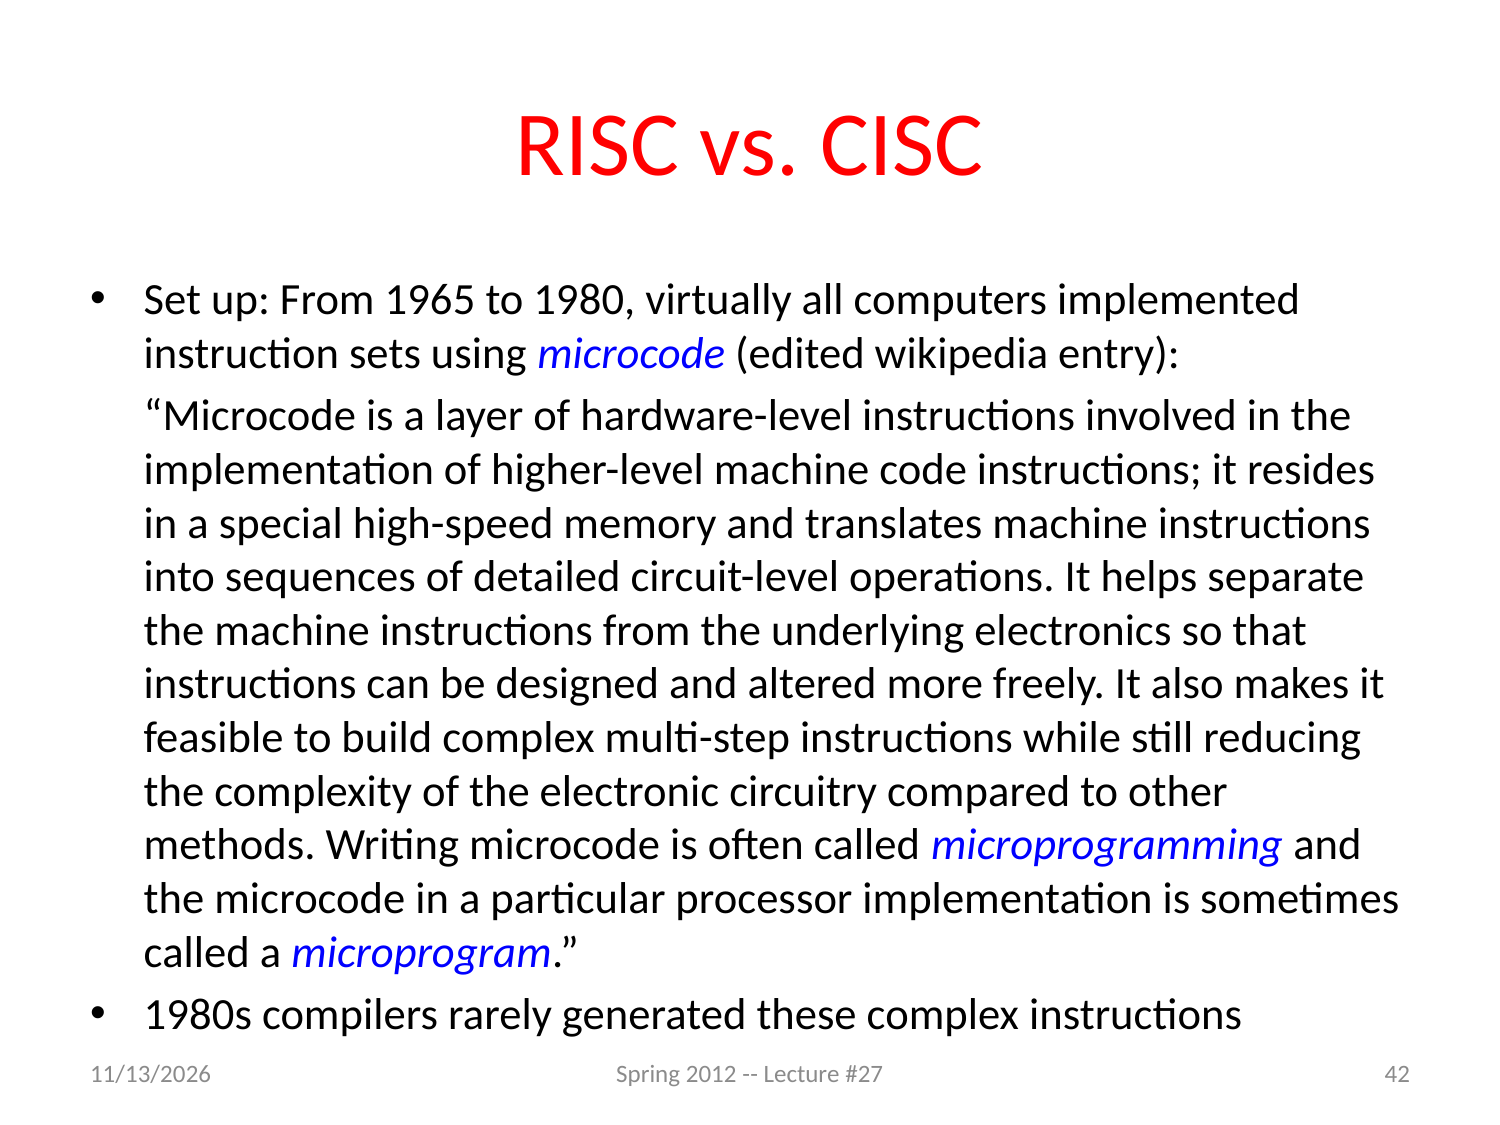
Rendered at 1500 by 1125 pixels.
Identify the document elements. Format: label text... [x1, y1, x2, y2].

slide_number 42 [1074, 1042, 1425, 1103]
title RISC vs. CISC [75, 45, 1425, 233]
list Set up: From 1965 to 1980, virtually all computers implemented instruction sets using microcode (edited wikipedia entry): “Microcode is a layer of hardware-level instructions involved in the implementation of higher-level machine code instructions; it resides in a special high-speed memory and translates machine instructions into sequences of detailed circuit-level operations. It helps separate the machine instructions from the underlying electronics so that instructions can be designed and altered more freely. It also makes it feasible to build complex multi-step instructions while still reducing the complexity of the electronic circuitry compared to other methods. Writing microcode is often called microprogramming and the microcode in a particular processor implementation is sometimes called a microprogram.” 1980s compilers rarely generated these complex instructions [75, 262, 1425, 1059]
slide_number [75, 1042, 425, 1103]
footer Spring 2012 -- Lecture #27 [512, 1042, 988, 1103]
